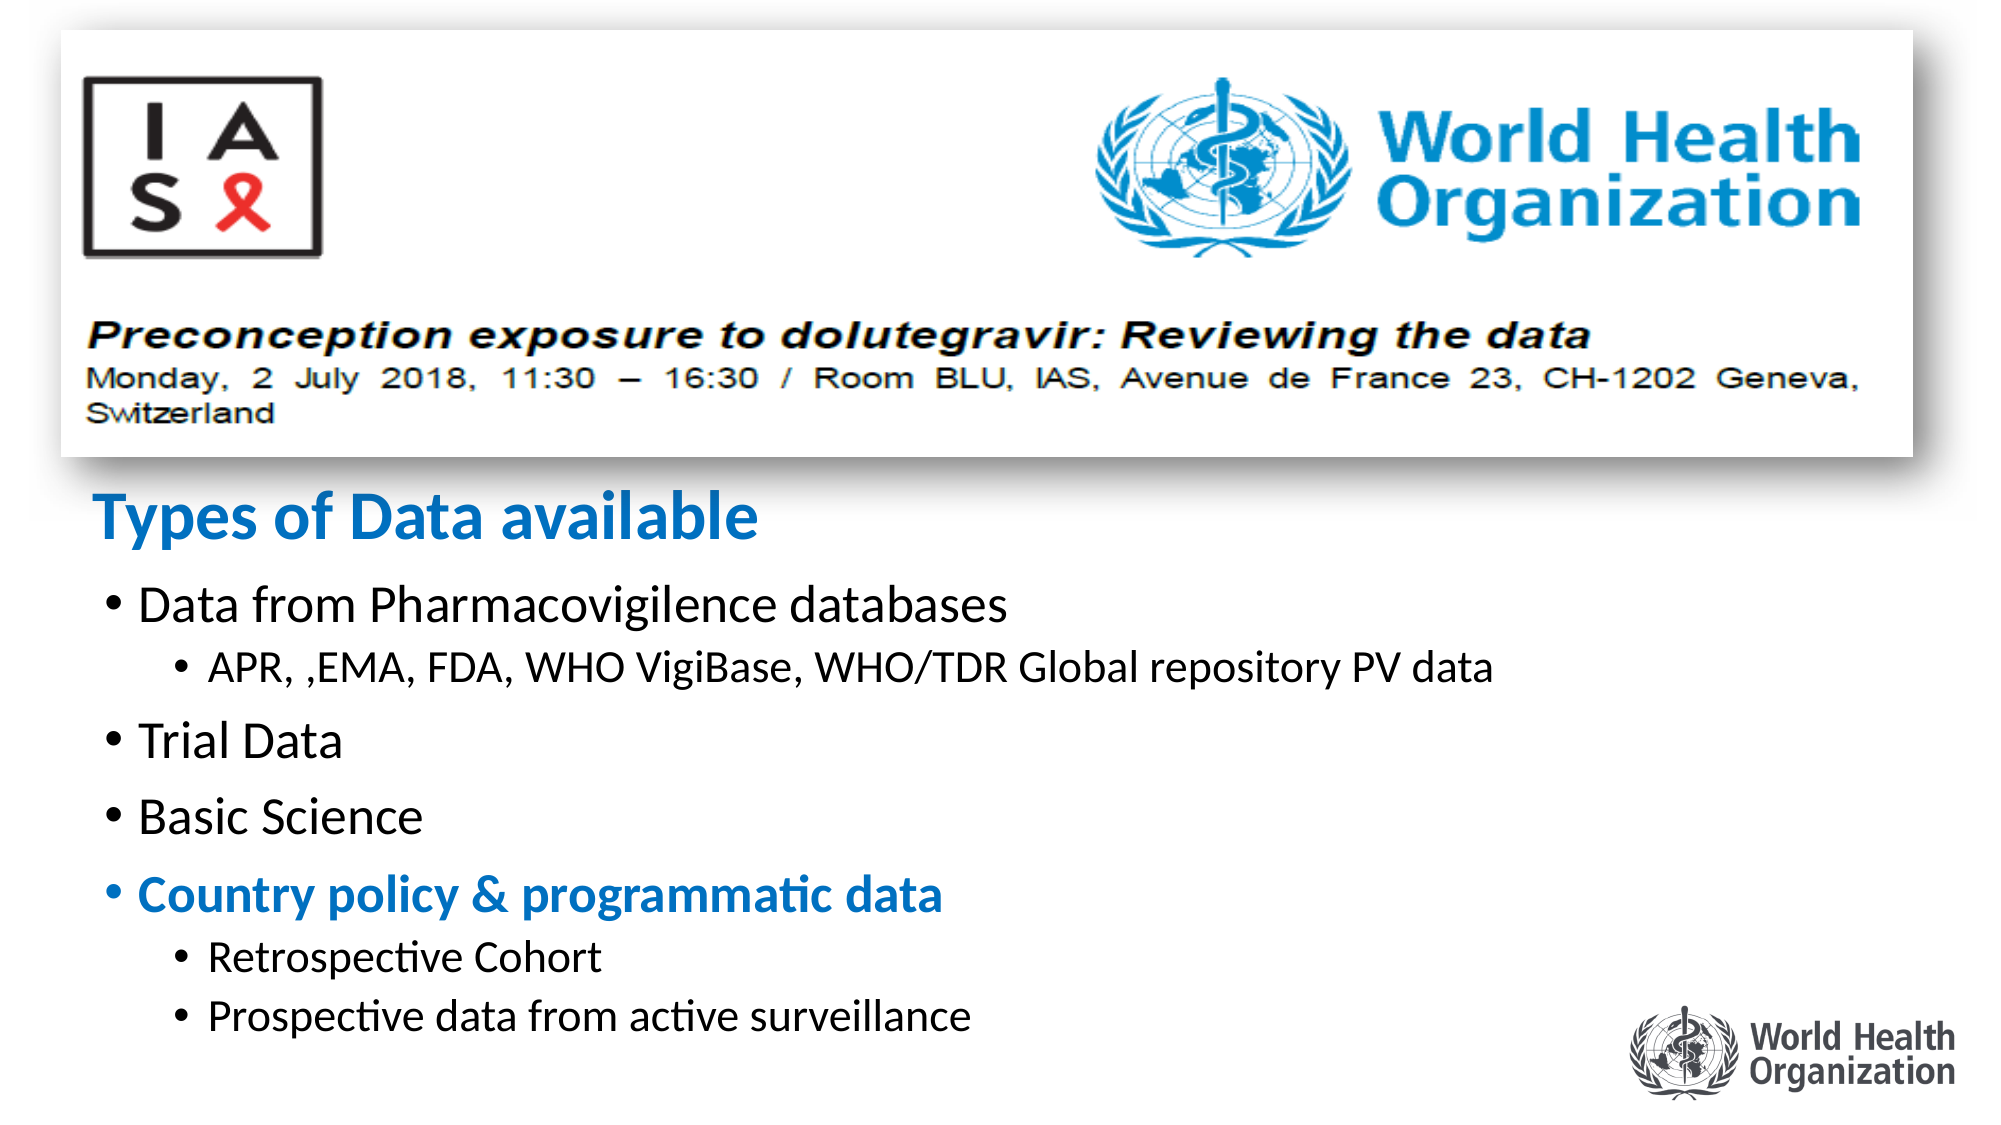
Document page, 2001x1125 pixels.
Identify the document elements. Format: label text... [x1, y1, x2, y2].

list Data from Pharmacovigilence databases APR, ,EMA, FDA, WHO VigiBase, WHO/TDR Global repository PV data Trial Data Basic Science Country policy & programmatic data Retrospective Cohort Prospective data from active surveillance [89, 568, 1917, 1050]
title Types of Data available [77, 502, 1875, 563]
picture [61, 30, 1913, 457]
